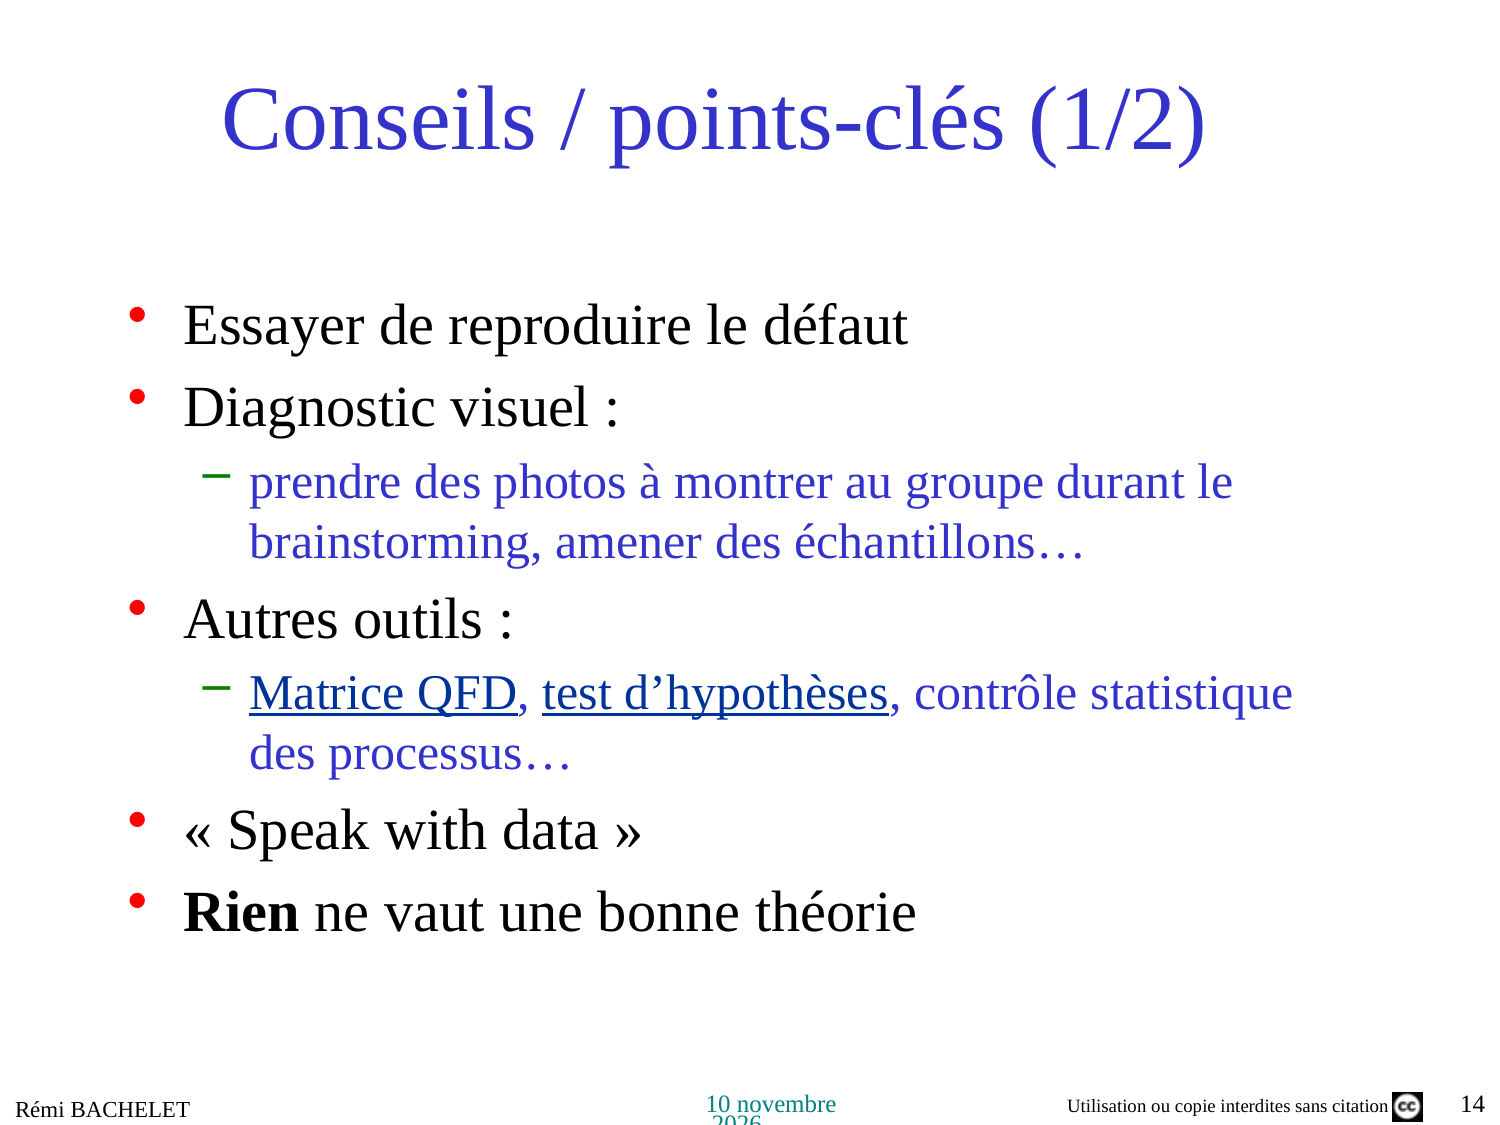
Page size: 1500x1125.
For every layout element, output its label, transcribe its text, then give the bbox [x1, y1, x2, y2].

footer Rémi BACHELET [0, 1087, 219, 1125]
title Conseils / points-clés (1/2) [206, 19, 1482, 207]
picture [1392, 1092, 1423, 1122]
list Essayer de reproduire le défaut Diagnostic visuel : prendre des photos à montrer au groupe durant le brainstorming, amener des échantillons… Autres outils : Matrice QFD, test d’hypothèses, contrôle statistique des processus… « Speak with data » Rien ne vaut une bonne théorie [112, 278, 1388, 1000]
